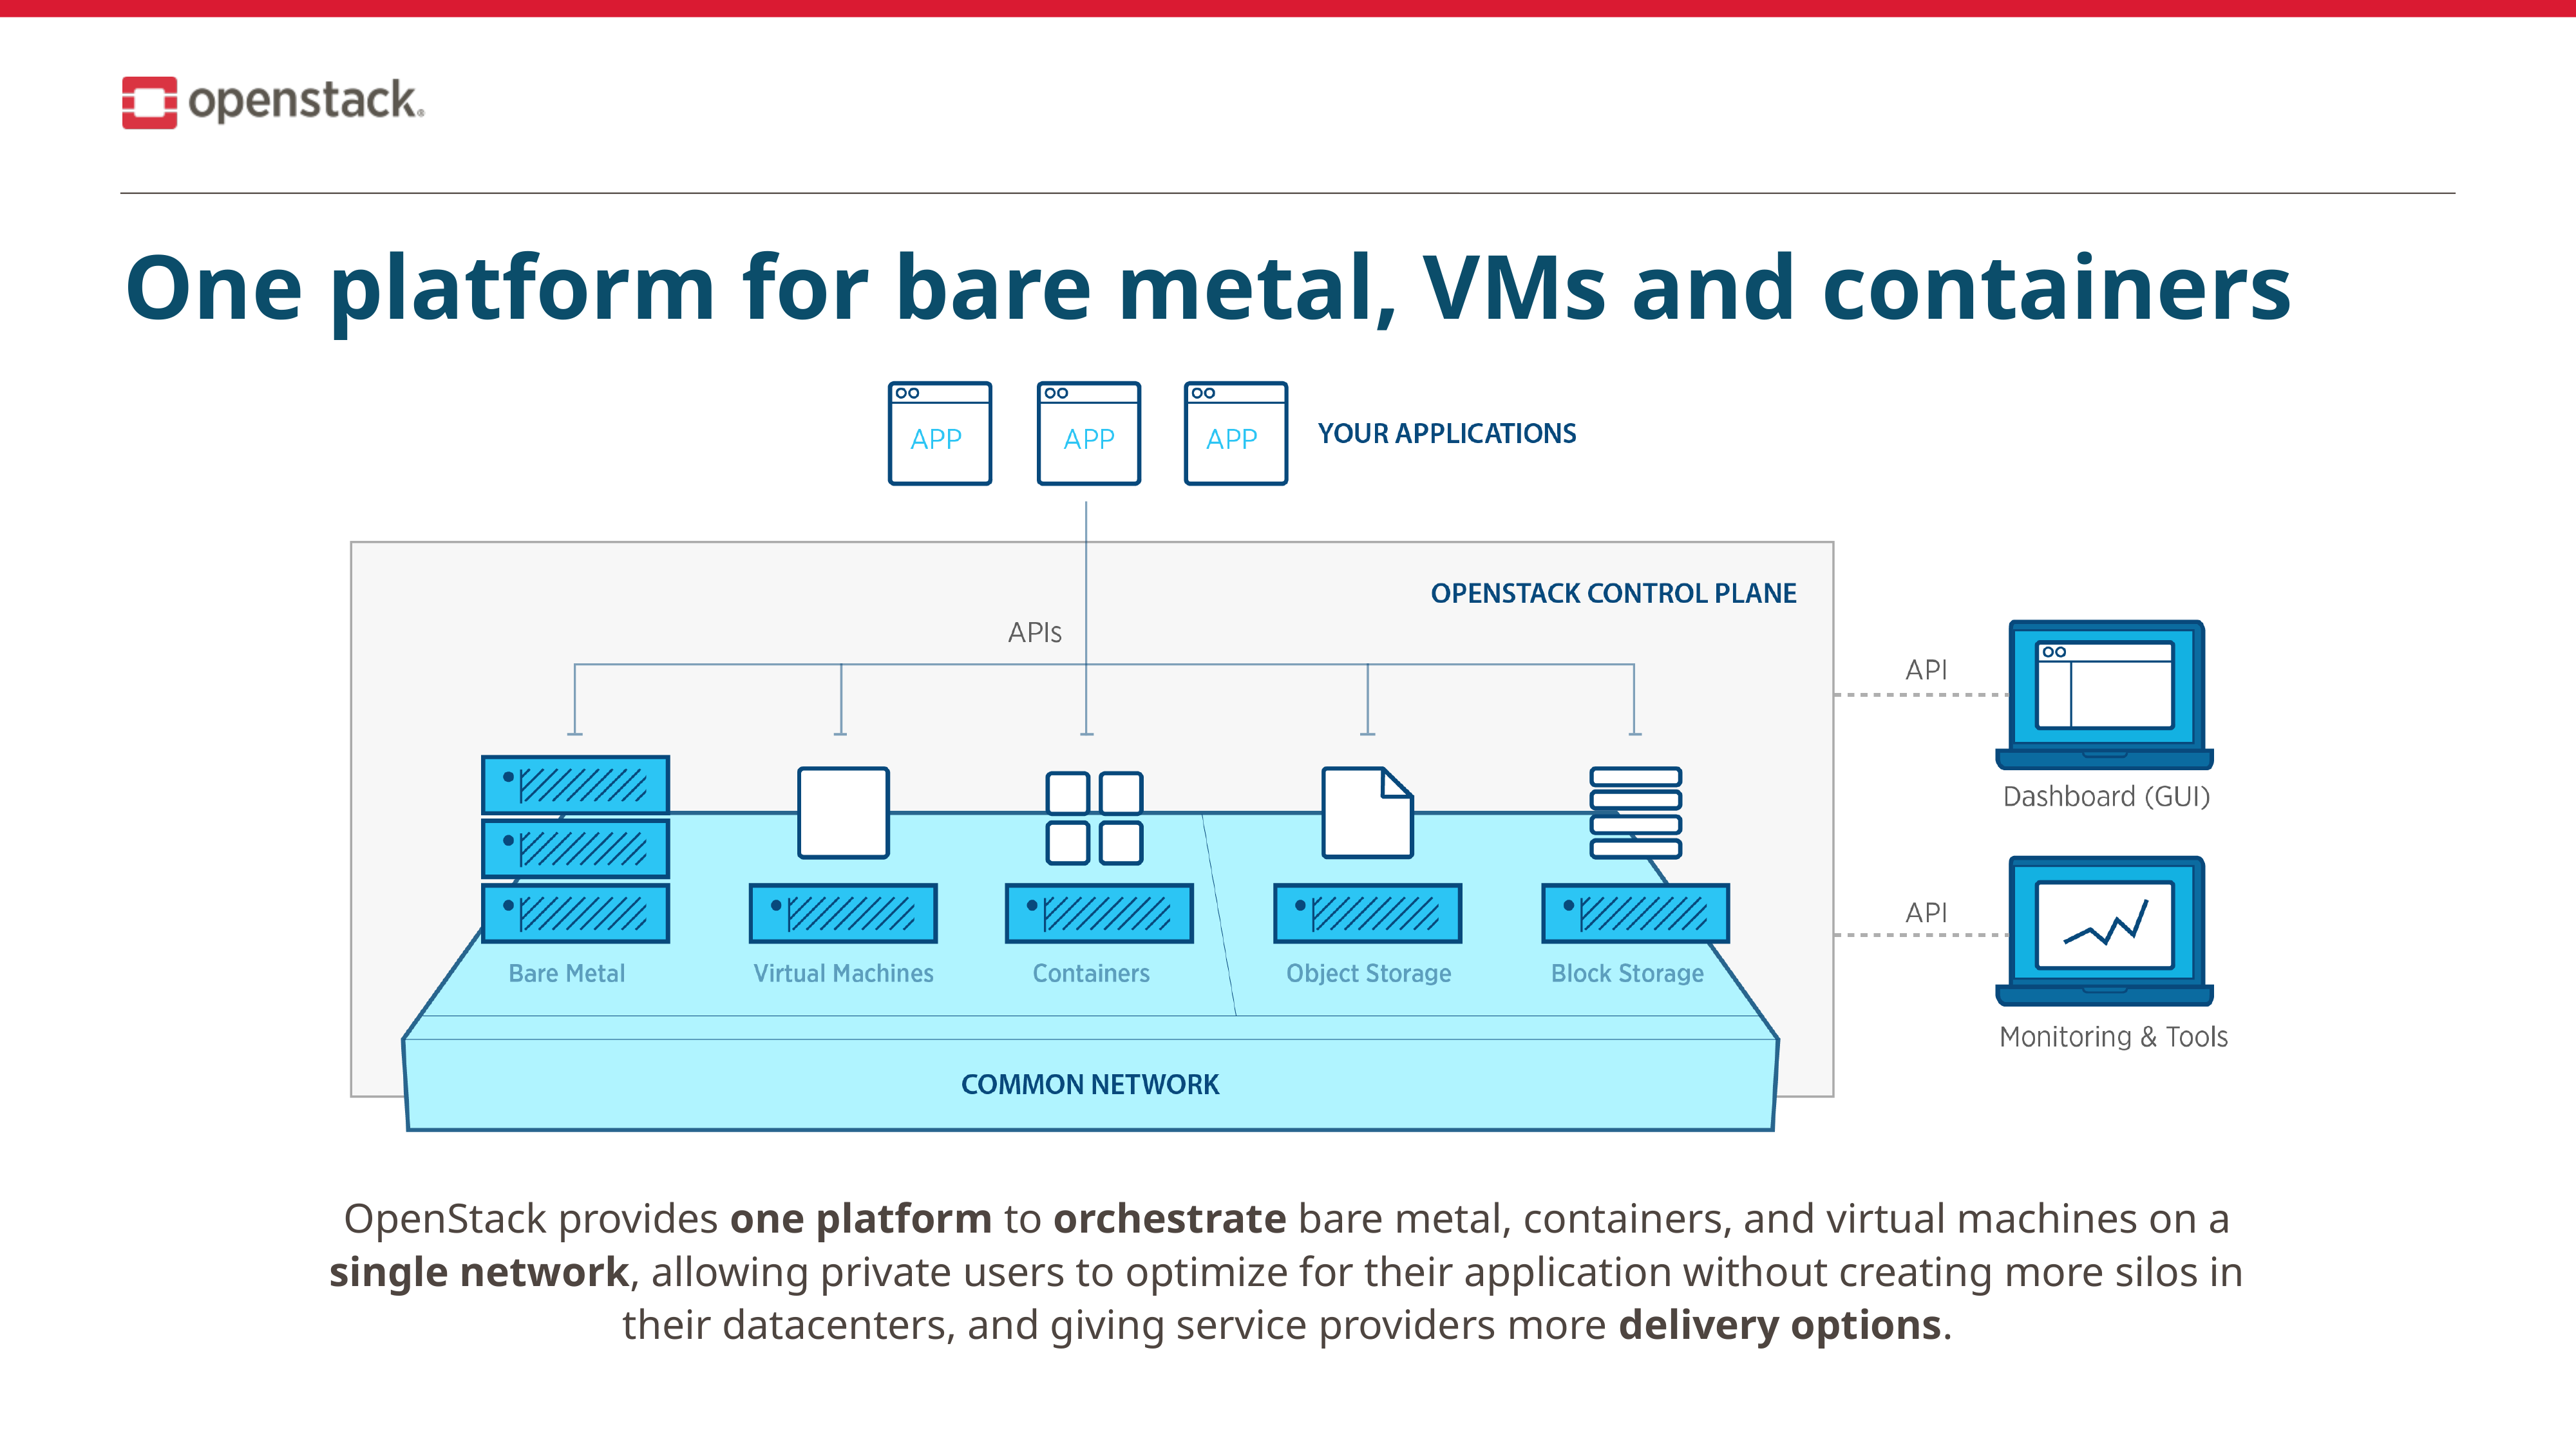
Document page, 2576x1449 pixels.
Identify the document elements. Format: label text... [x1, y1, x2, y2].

title One platform for bare metal, VMs and containers [117, 192, 2445, 343]
list OpenStack provides one platform to orchestrate bare metal, containers, and virtual machines on a single network, allowing private users to optimize for their application without creating more silos in their datacenters, and giving service providers more delivery options. [278, 1137, 2298, 1399]
picture [122, 77, 426, 131]
picture [324, 348, 2251, 1162]
